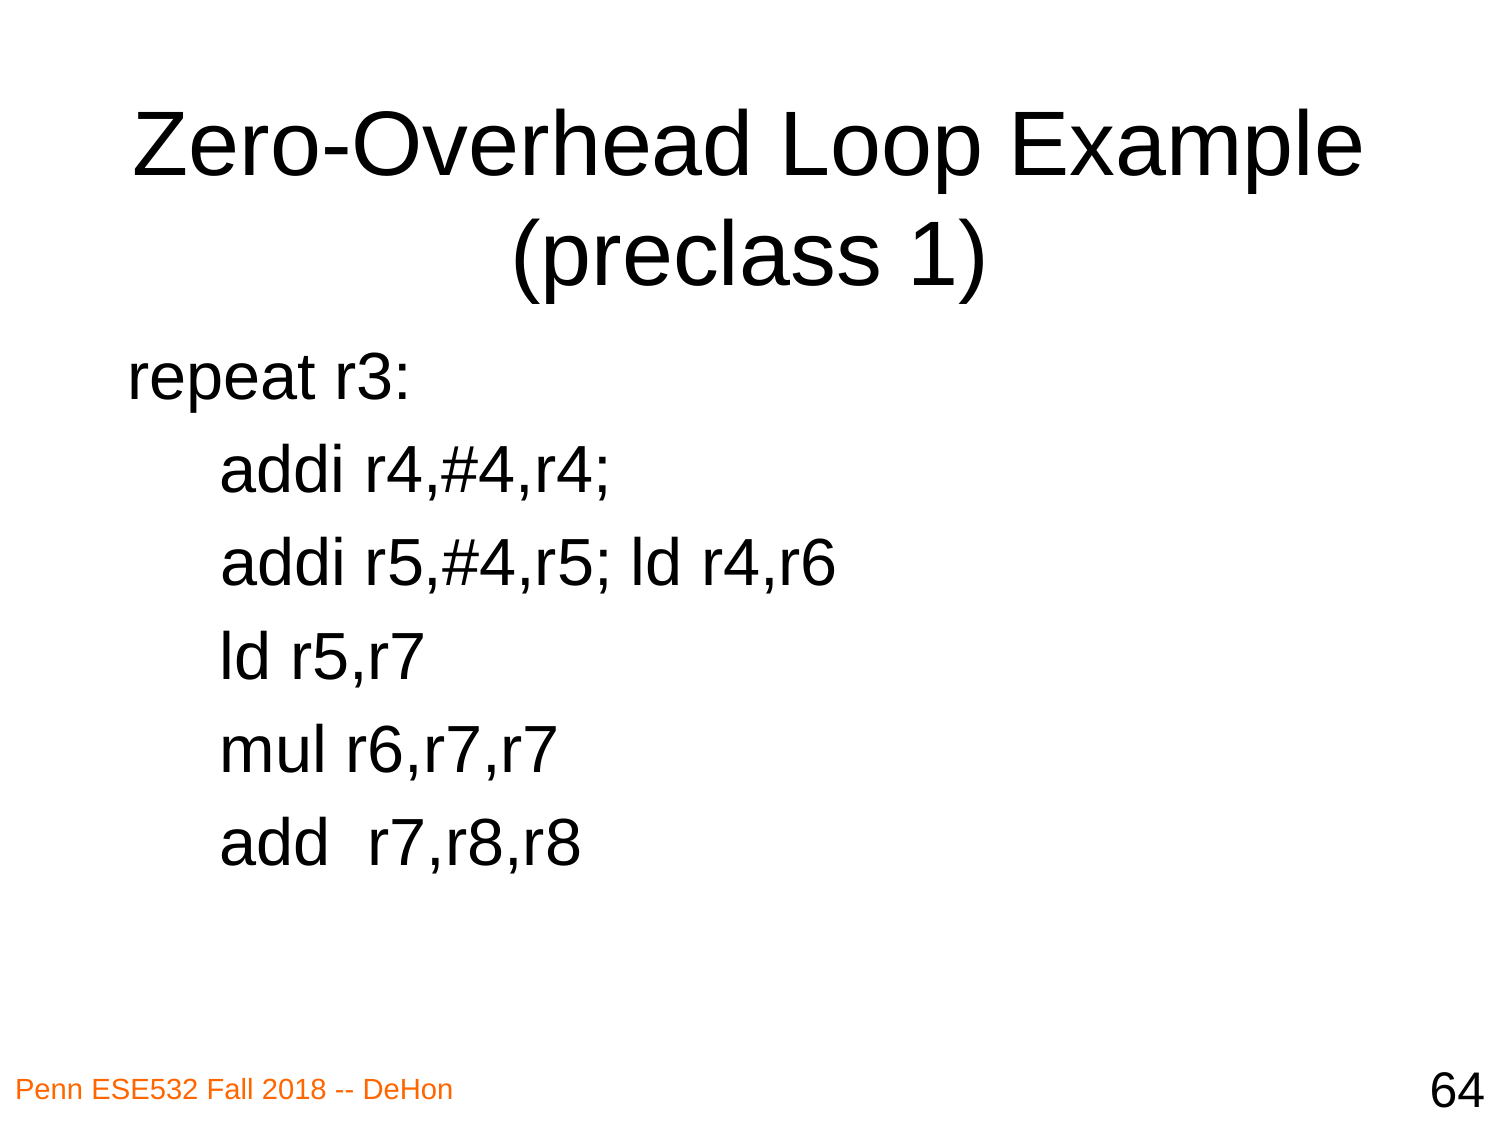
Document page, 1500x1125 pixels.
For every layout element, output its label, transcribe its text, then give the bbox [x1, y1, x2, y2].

list repeat r3: addi r4,#4,r4; addi r5,#4,r5; ld r4,r6 ld r5,r7 mul r6,r7,r7 add r7,r8,r8 [112, 324, 1388, 1001]
slide_number 64 [1187, 1049, 1500, 1125]
title Zero-Overhead Loop Example (preclass 1) [112, 99, 1388, 288]
slide_number Penn ESE532 Fall 2018 -- DeHon [0, 1062, 576, 1125]
